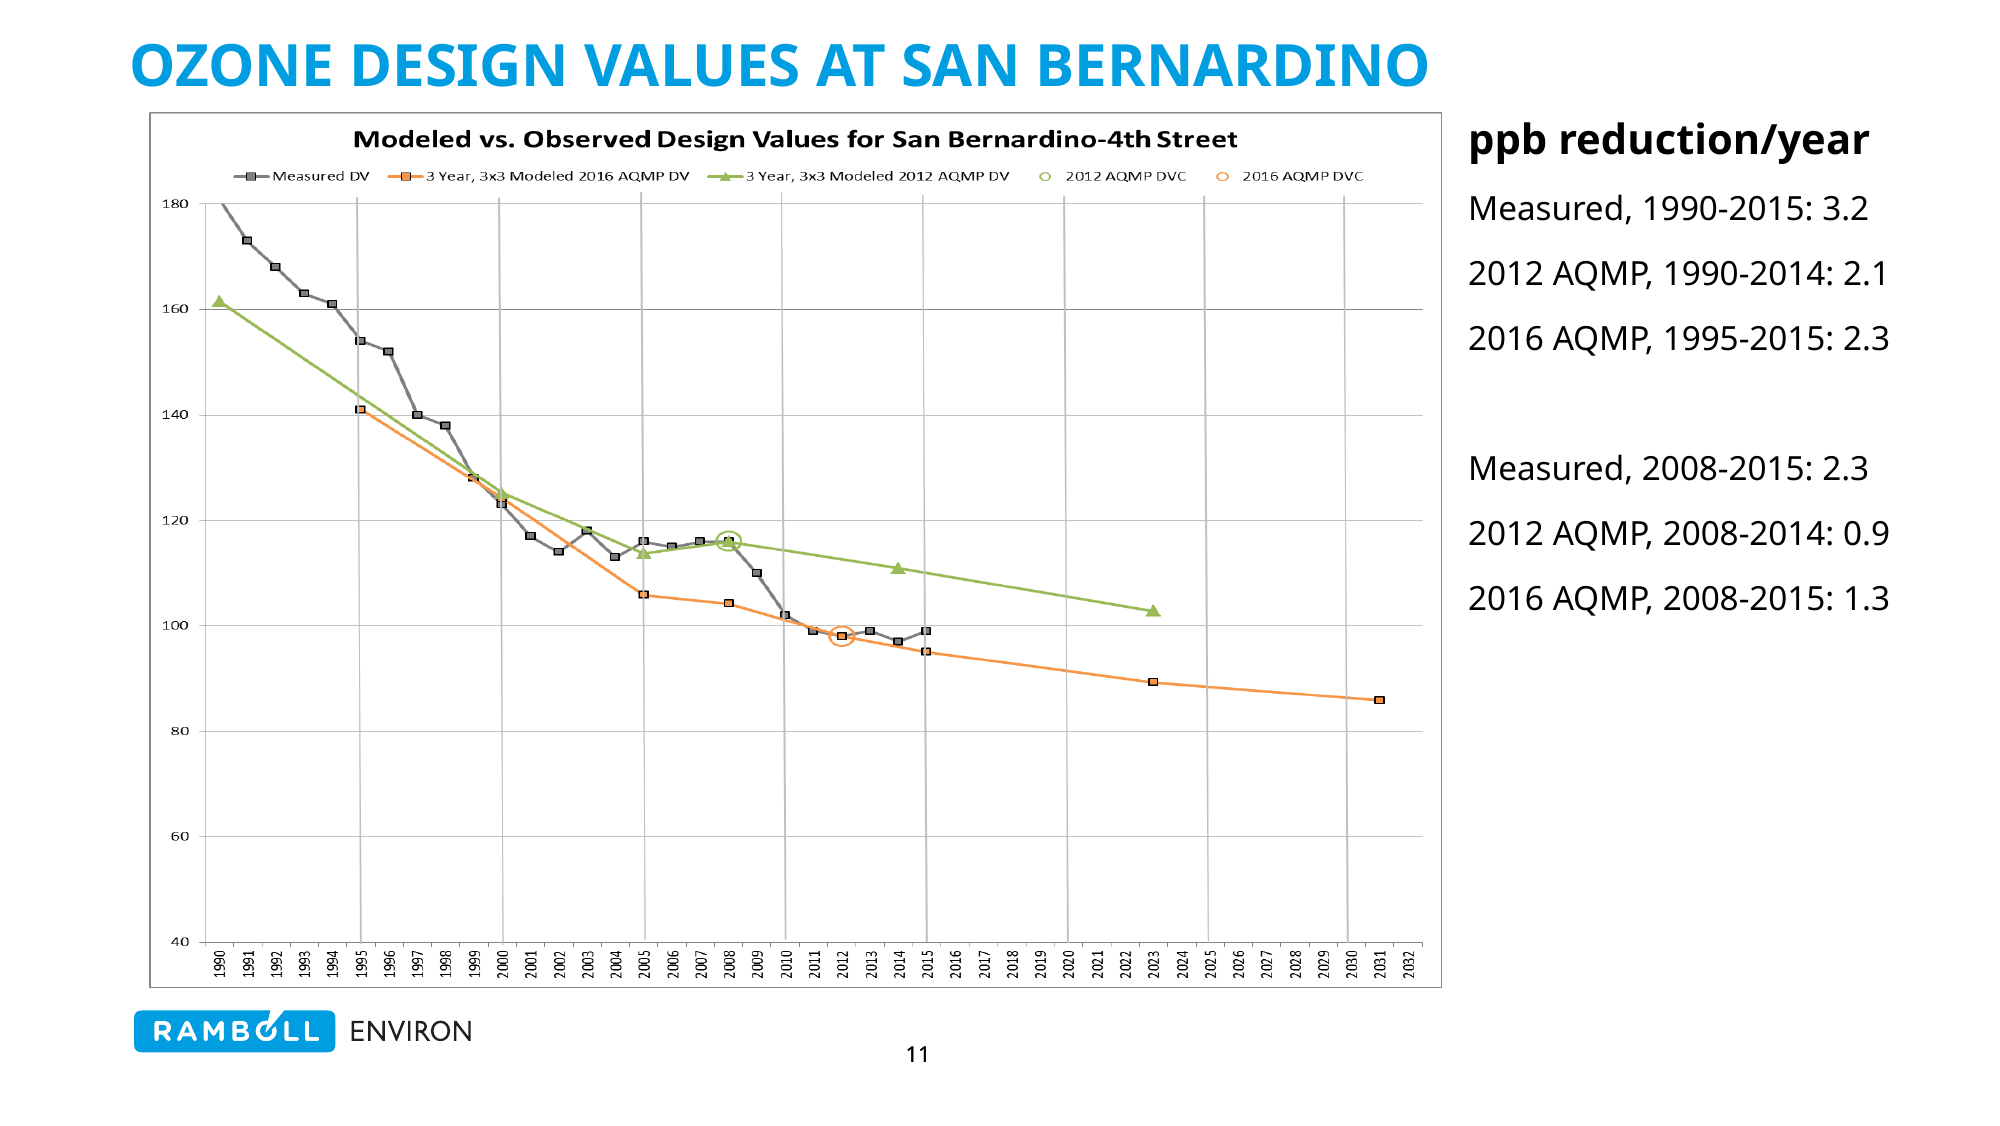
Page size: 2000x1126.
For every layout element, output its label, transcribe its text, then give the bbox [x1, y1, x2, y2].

title Ozone Design Values at SAN BERNARDINO [128, 24, 1862, 126]
text_box ppb reduction/year Measured, 1990-2015: 3.2 2012 AQMP, 1990-2014: 2.1 2016 AQMP, 1995-2015: 2.3 Measured, 2008-2015: 2.3 2012 AQMP, 2008-2014: 0.9 2016 AQMP, 2008-2015: 1.3 [1462, 112, 1975, 998]
picture [149, 112, 1443, 989]
